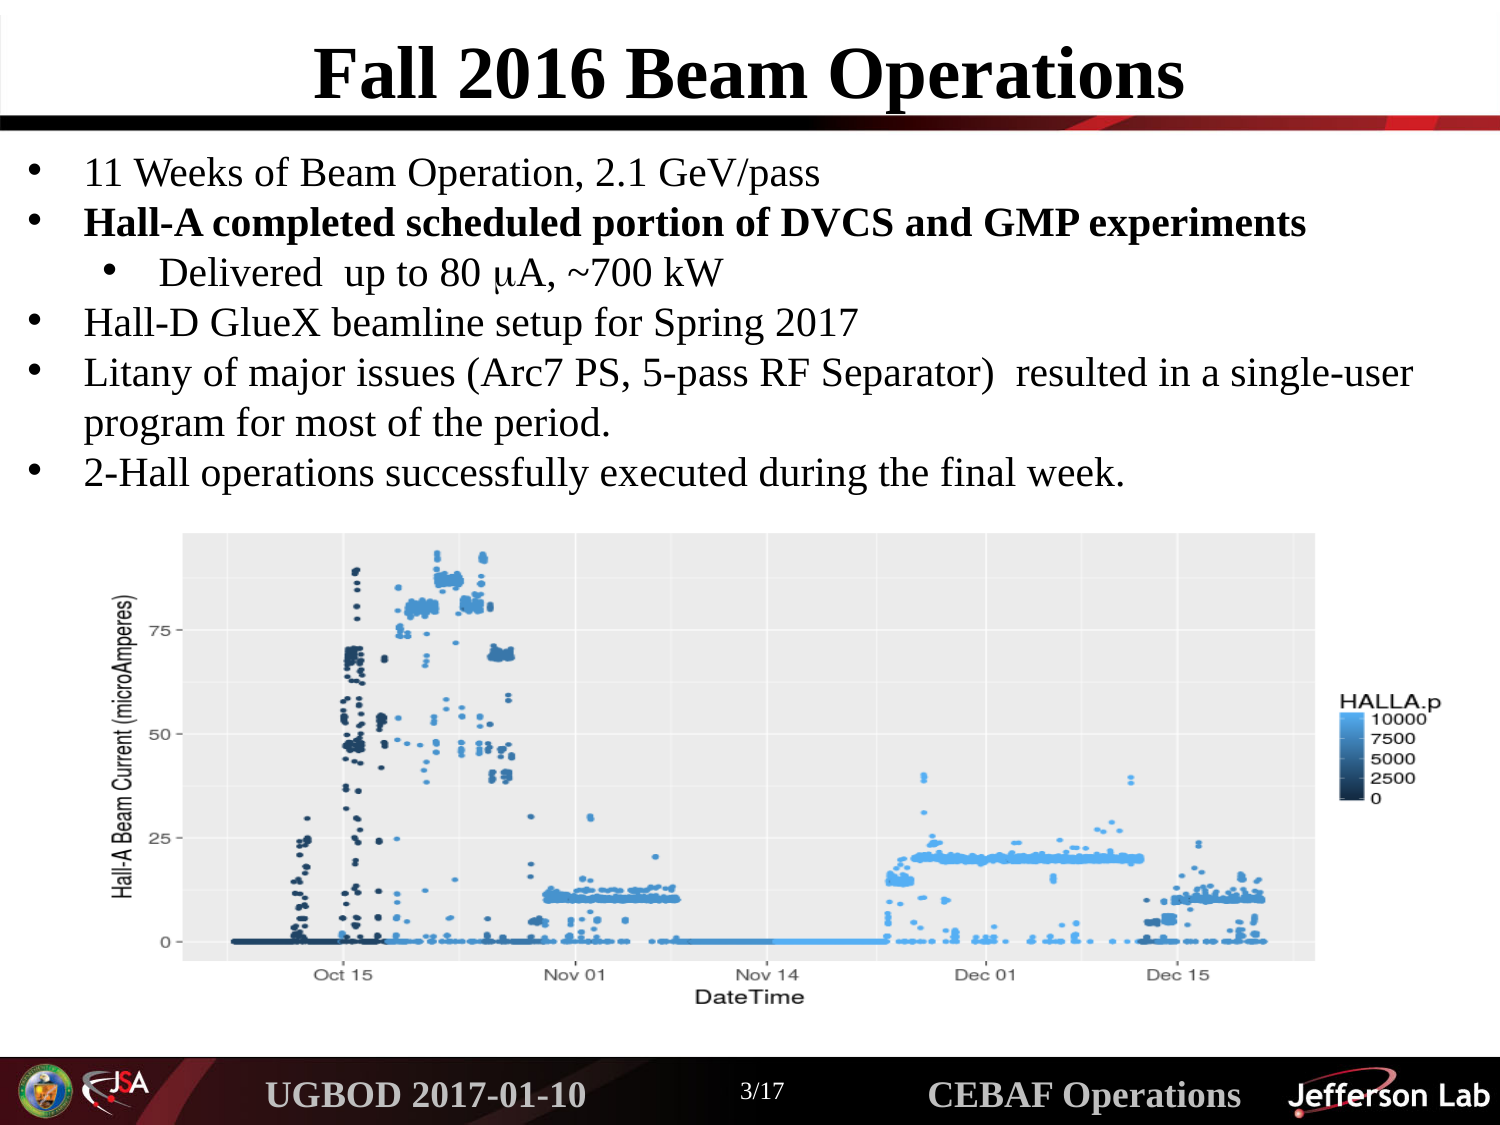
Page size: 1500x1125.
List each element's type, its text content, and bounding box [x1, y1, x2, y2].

slide_number 3/17 [687, 1059, 838, 1120]
picture [0, 0, 1500, 1125]
text_box 11 Weeks of Beam Operation, 2.1 GeV/pass Hall-A completed scheduled portion of DVCS and GMP experiments Delivered up to 80 mA, ~700 kW Hall-D GlueX beamline setup for Spring 2017 Litany of major issues (Arc7 PS, 5-pass RF Separator) resulted in a single-user program for most of the period. 2-Hall operations successfully executed during the final week. [12, 137, 1498, 502]
title Fall 2016 Beam Operations [112, 0, 1388, 137]
